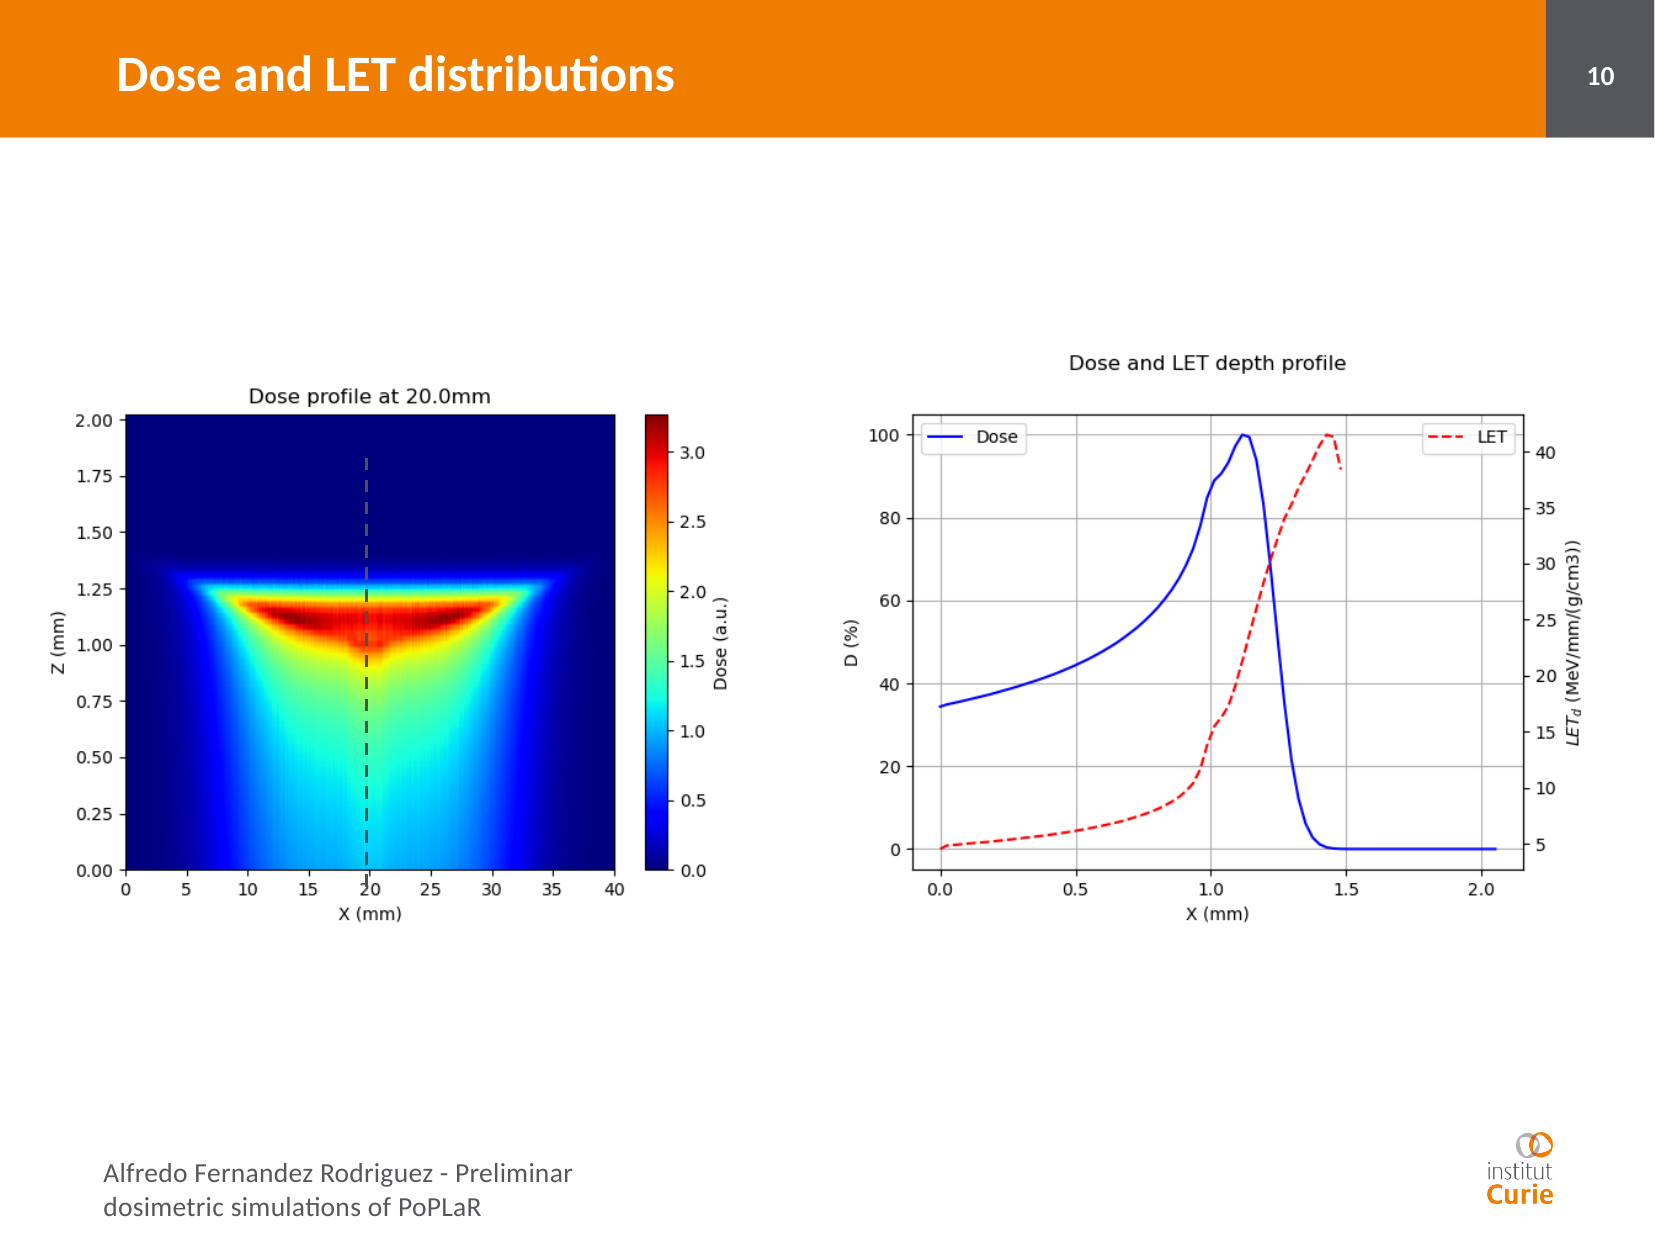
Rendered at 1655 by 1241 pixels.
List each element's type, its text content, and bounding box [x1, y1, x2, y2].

footer Alfredo Fernandez Rodriguez - Preliminar dosimetric simulations of PoPLaR [101, 1155, 627, 1189]
slide_number 10 [1569, 57, 1632, 96]
title Dose and LET distributions [101, 32, 1529, 108]
picture [0, 137, 1603, 1100]
picture [1487, 1132, 1553, 1204]
